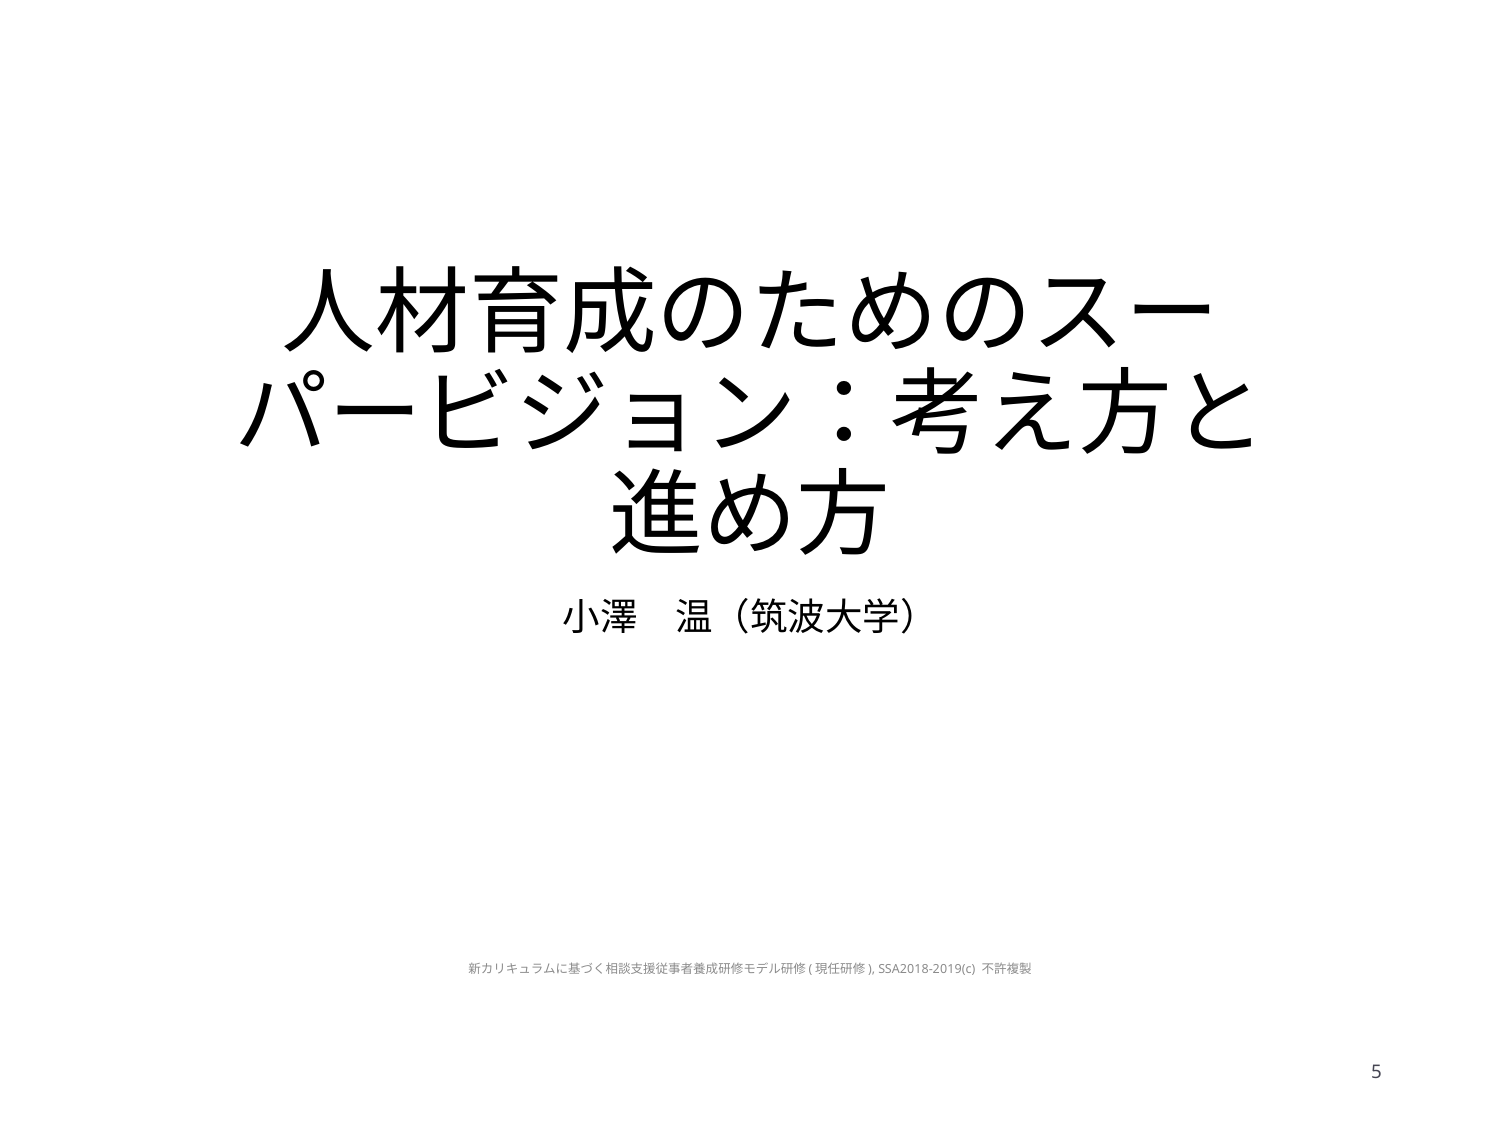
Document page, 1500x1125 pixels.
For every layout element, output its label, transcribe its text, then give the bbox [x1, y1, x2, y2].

slide_number 5 [1059, 1042, 1397, 1103]
title 人材育成のためのスーパービジョン：考え方と進め方 [187, 184, 1313, 576]
subtitle 小澤 温（筑波大学） [187, 590, 1313, 863]
footer 新カリキュラムに基づく相談支援従事者養成研修モデル研修(現任研修), SSA2018-2019(c) 不許複製 [0, 955, 1500, 982]
